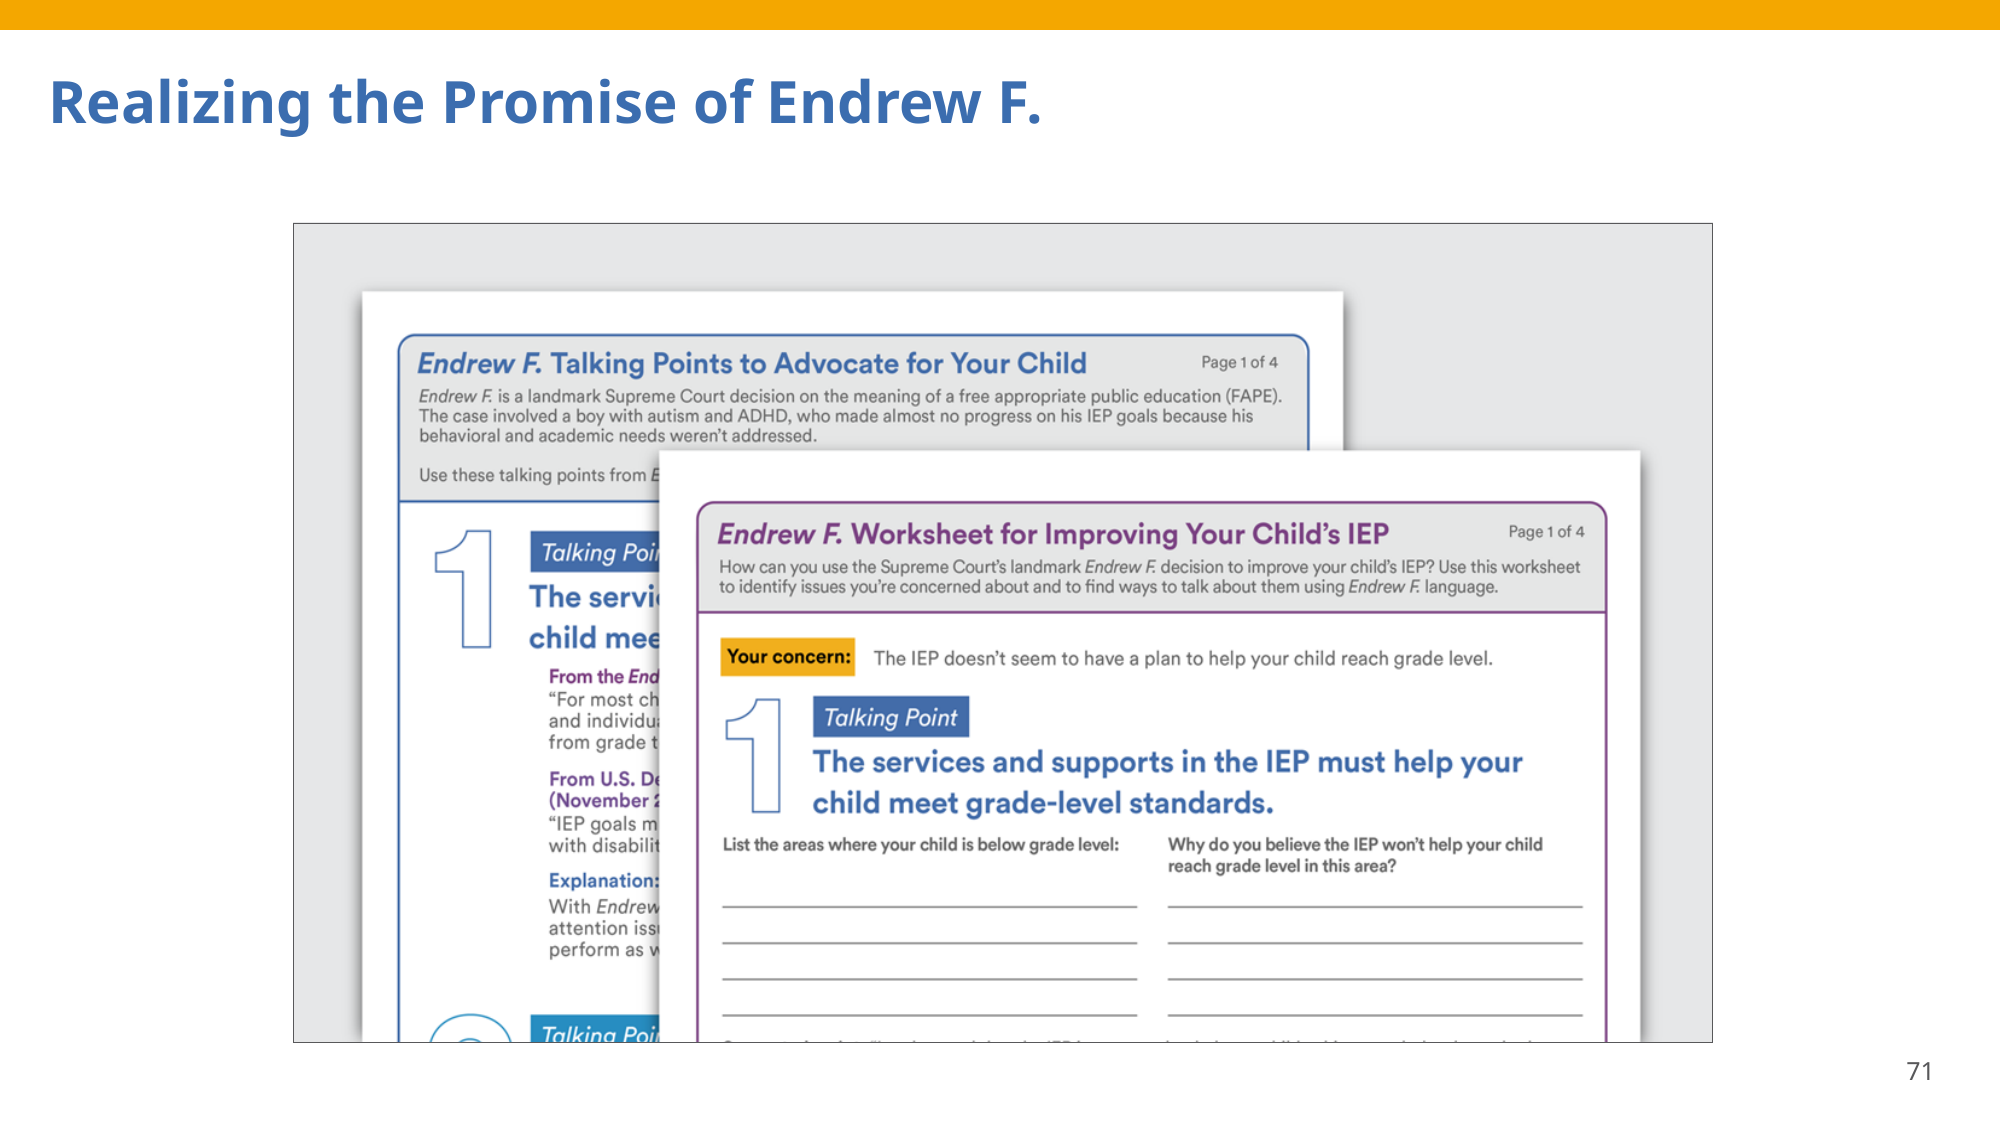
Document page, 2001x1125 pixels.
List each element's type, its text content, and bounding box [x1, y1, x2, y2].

slide_number 71 [1483, 1042, 1950, 1103]
title Realizing the Promise of Endrew F. [33, 50, 1834, 144]
picture [293, 222, 1713, 1043]
